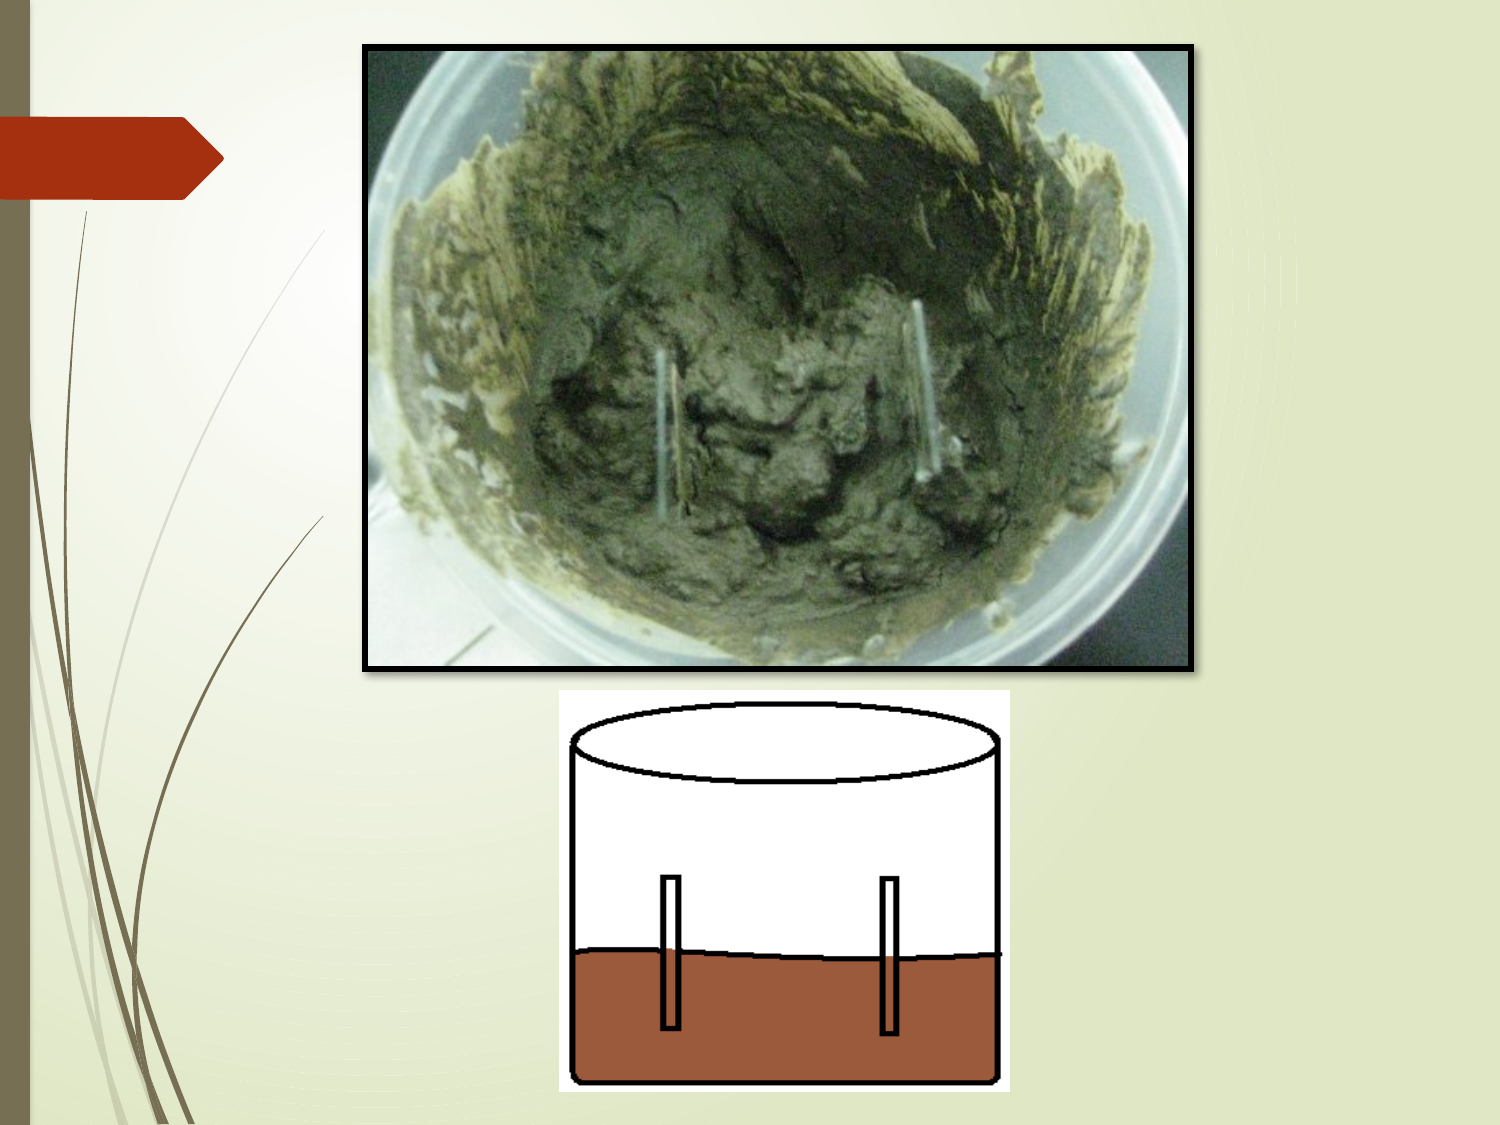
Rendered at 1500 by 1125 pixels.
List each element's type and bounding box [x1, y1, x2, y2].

picture [559, 690, 1010, 1092]
picture [367, 50, 1188, 666]
